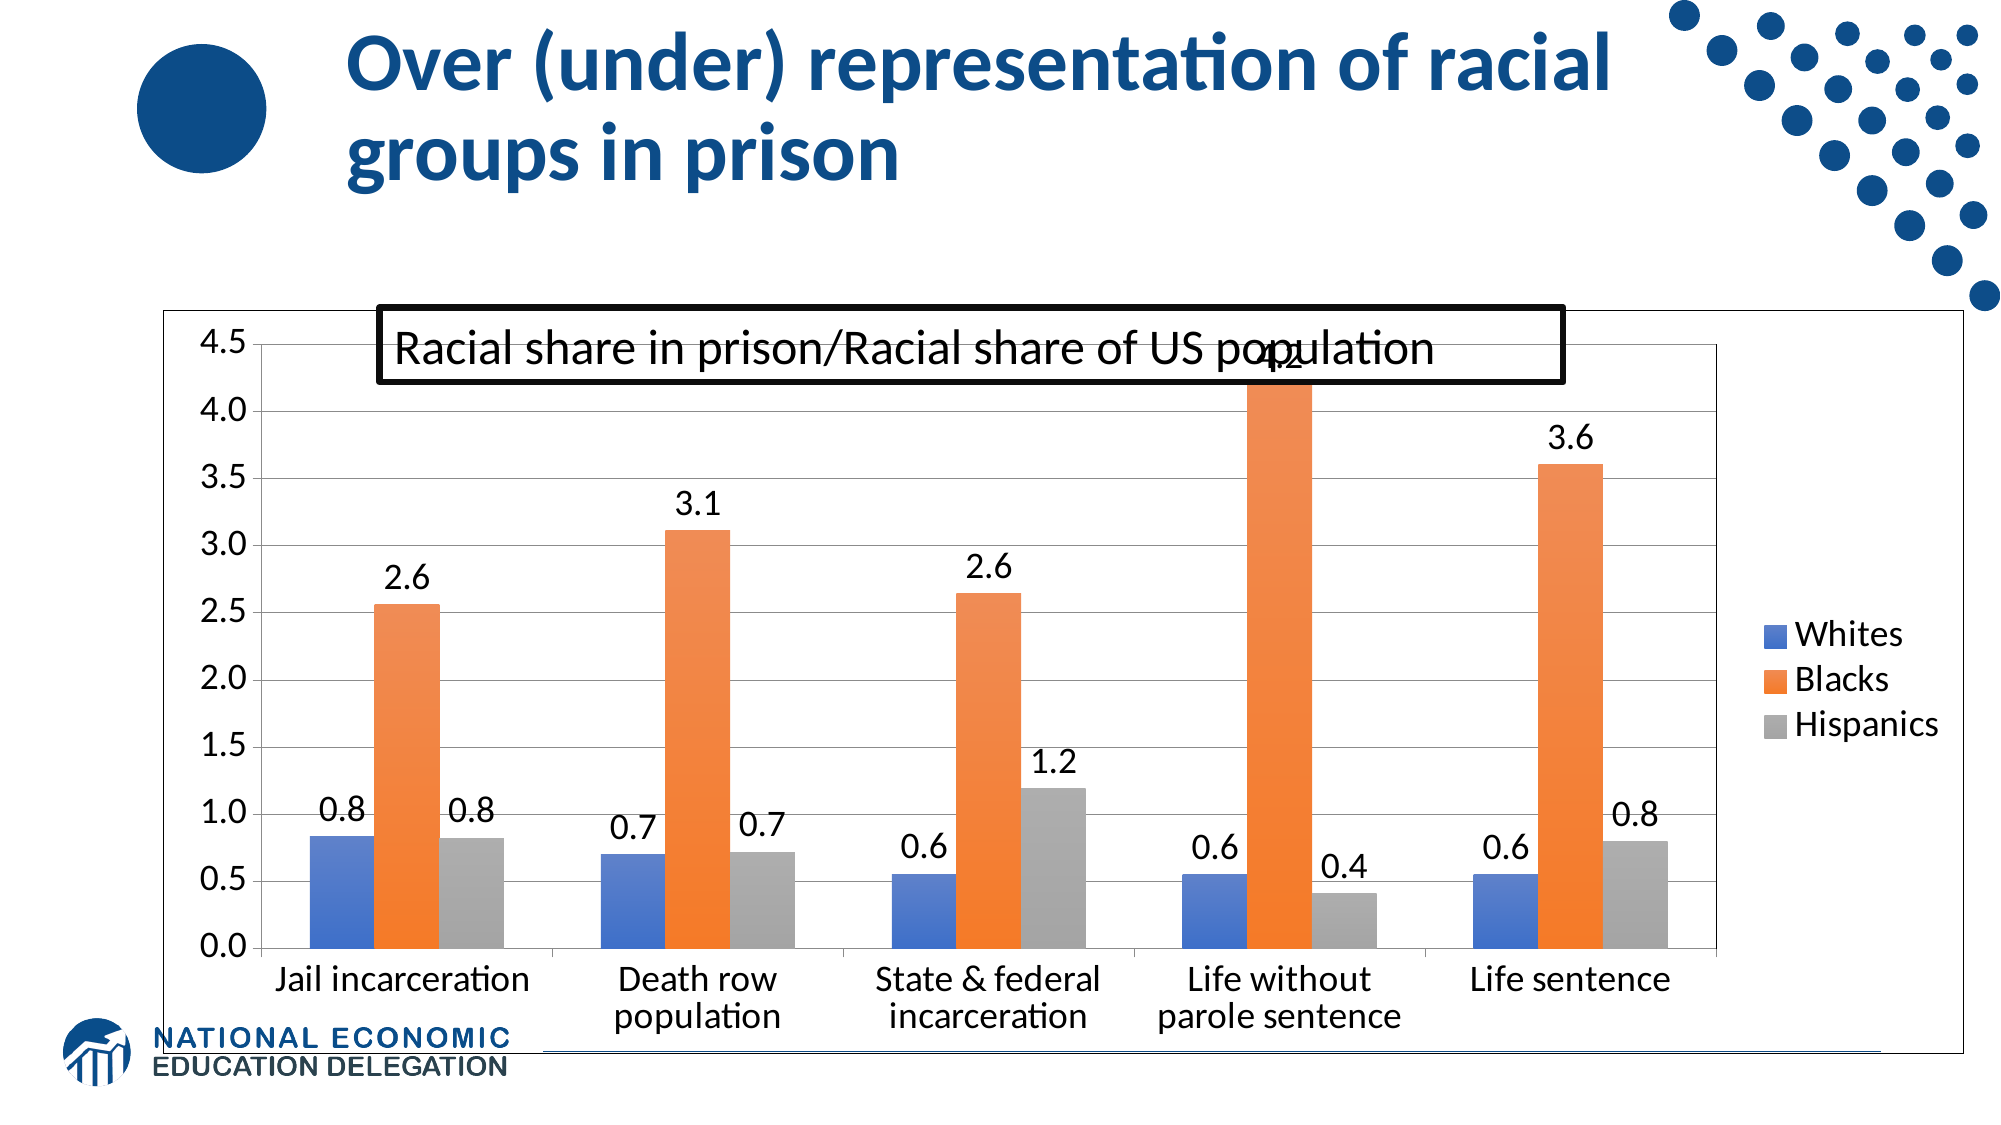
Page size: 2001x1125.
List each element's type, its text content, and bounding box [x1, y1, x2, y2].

title Over (under) representation of racial groups in prison [31, 0, 1757, 218]
chart [163, 310, 1964, 1054]
picture [55, 1013, 520, 1091]
